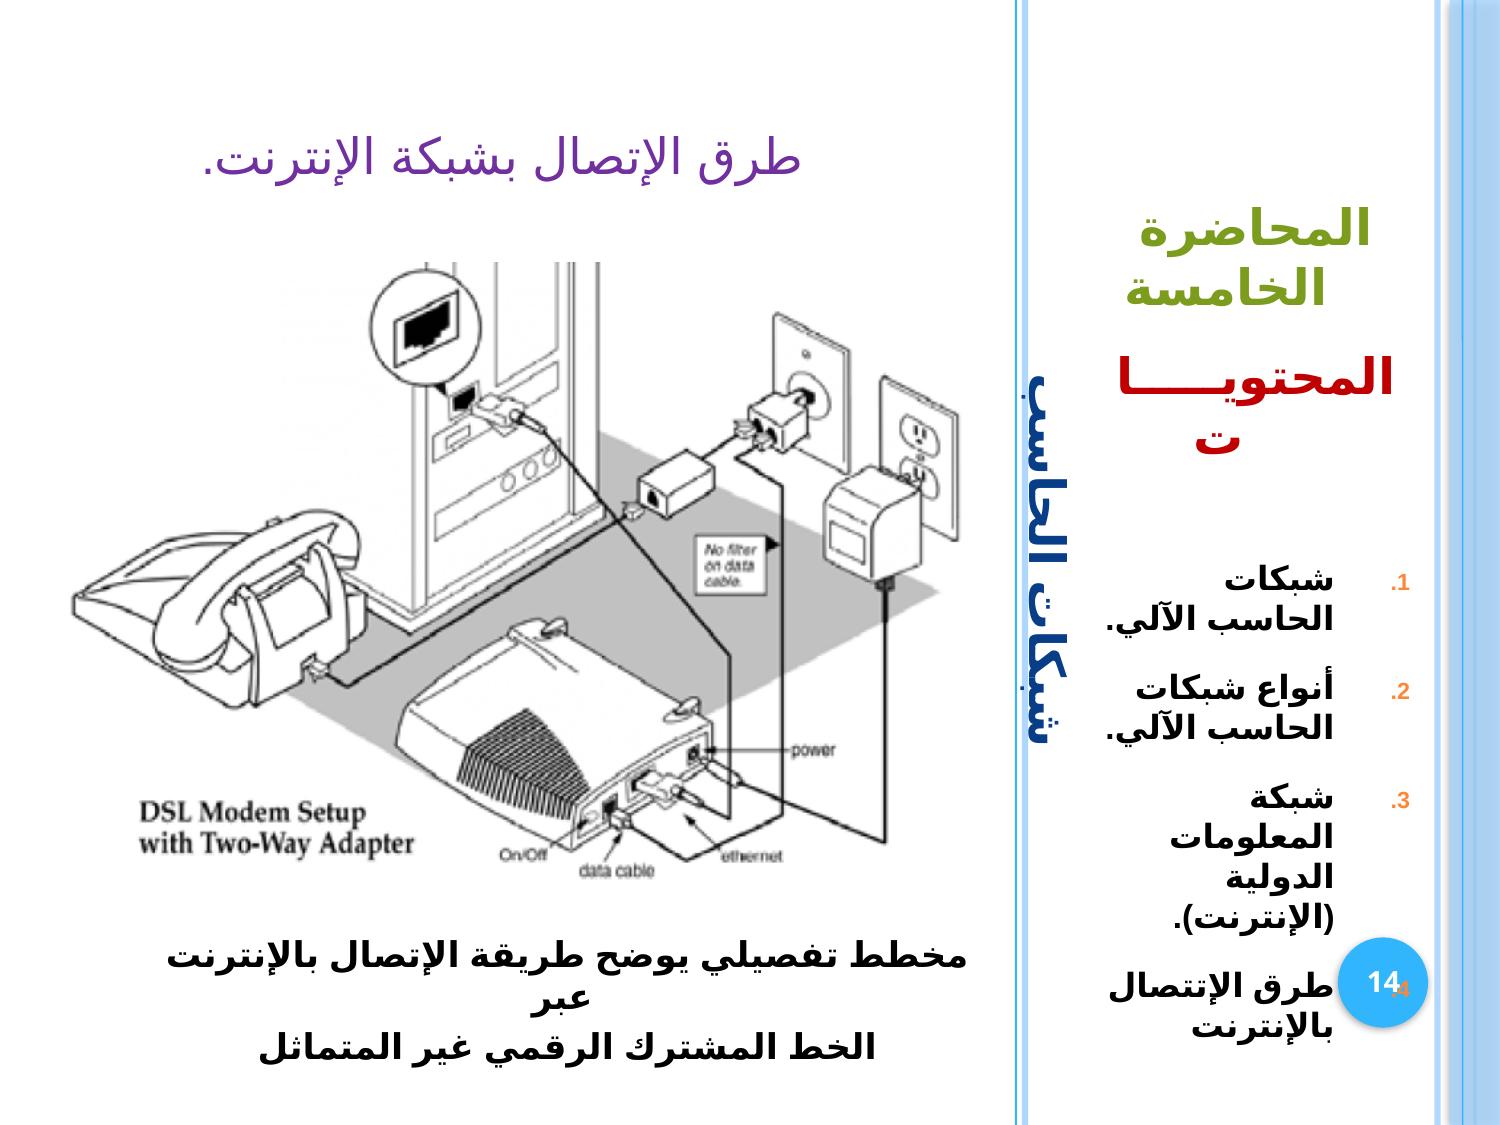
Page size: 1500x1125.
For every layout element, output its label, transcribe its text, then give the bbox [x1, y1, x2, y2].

text_box 14 [1333, 940, 1434, 1026]
list المحاضرة الخامسة المحتويـــــات شبكات الحاسب الآلي. أنواع شبكات الحاسب الآلي. شبكة المعلومات الدولية (الإنترنت). طرق الإتتصال بالإنترنت [1087, 187, 1426, 876]
title شبكات الحاسب [1012, 50, 1088, 1085]
picture [36, 261, 998, 901]
list طرق الإتصال بشبكة الإنترنت. مخطط تفصيلي يوضح طريقة الإتصال بالإنترنت عبر الخط المشترك الرقمي غير المتماثل [62, 87, 988, 259]
list طرق الإتصال بشبكة الإنترنت. مخطط تفصيلي يوضح طريقة الإتصال بالإنترنت عبر الخط المشترك الرقمي غير المتماثل [62, 910, 988, 1063]
